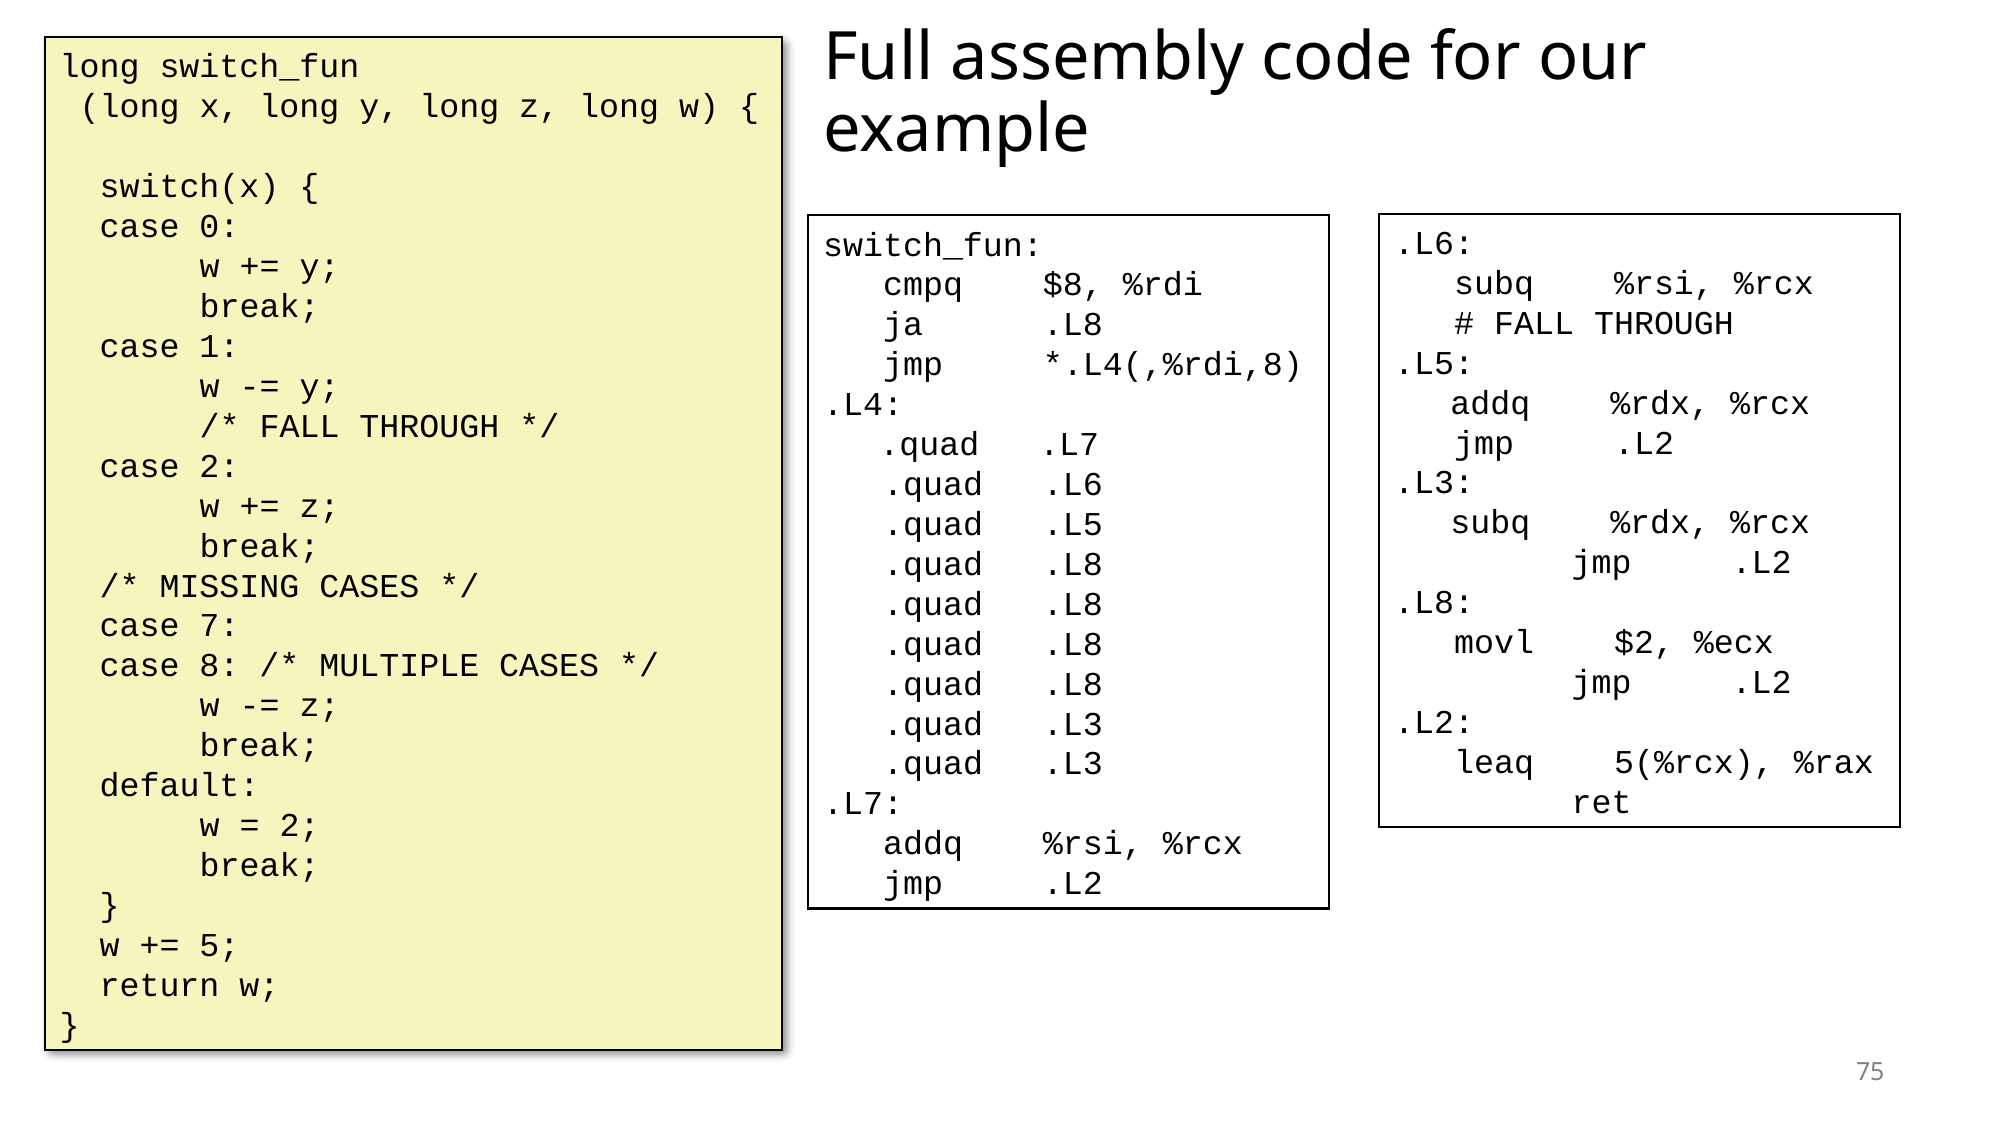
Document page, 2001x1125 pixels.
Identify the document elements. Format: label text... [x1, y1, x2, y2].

slide_number 75 [1749, 1042, 1900, 1103]
text_box switch_fun: cmpq $8, %rdi ja .L8 jmp *.L4(,%rdi,8) .L4: .quad .L7 .quad .L6 .quad .L5 .quad .L8 .quad .L8 .quad .L8 .quad .L8 .quad .L3 .quad .L3 .L7: addq %rsi, %rcx jmp .L2 [808, 215, 1329, 909]
text_box .L6: subq %rsi, %rcx # FALL THROUGH .L5: addq %rdx, %rcx jmp .L2 .L3: subq %rdx, %rcx jmp .L2 .L8: movl $2, %ecx jmp .L2 .L2: leaq 5(%rcx), %rax ret [1379, 213, 1900, 828]
title Full assembly code for our example [808, 37, 1900, 150]
text_box long switch_fun (long x, long y, long z, long w) { switch(x) { case 0: w += y; break; case 1: w -= y; /* FALL THROUGH */ case 2: w += z; break; /* MISSING CASES */ case 7: case 8: /* MULTIPLE CASES */ w -= z; break; default: w = 2; break; } w += 5; return w; } [44, 37, 783, 1050]
